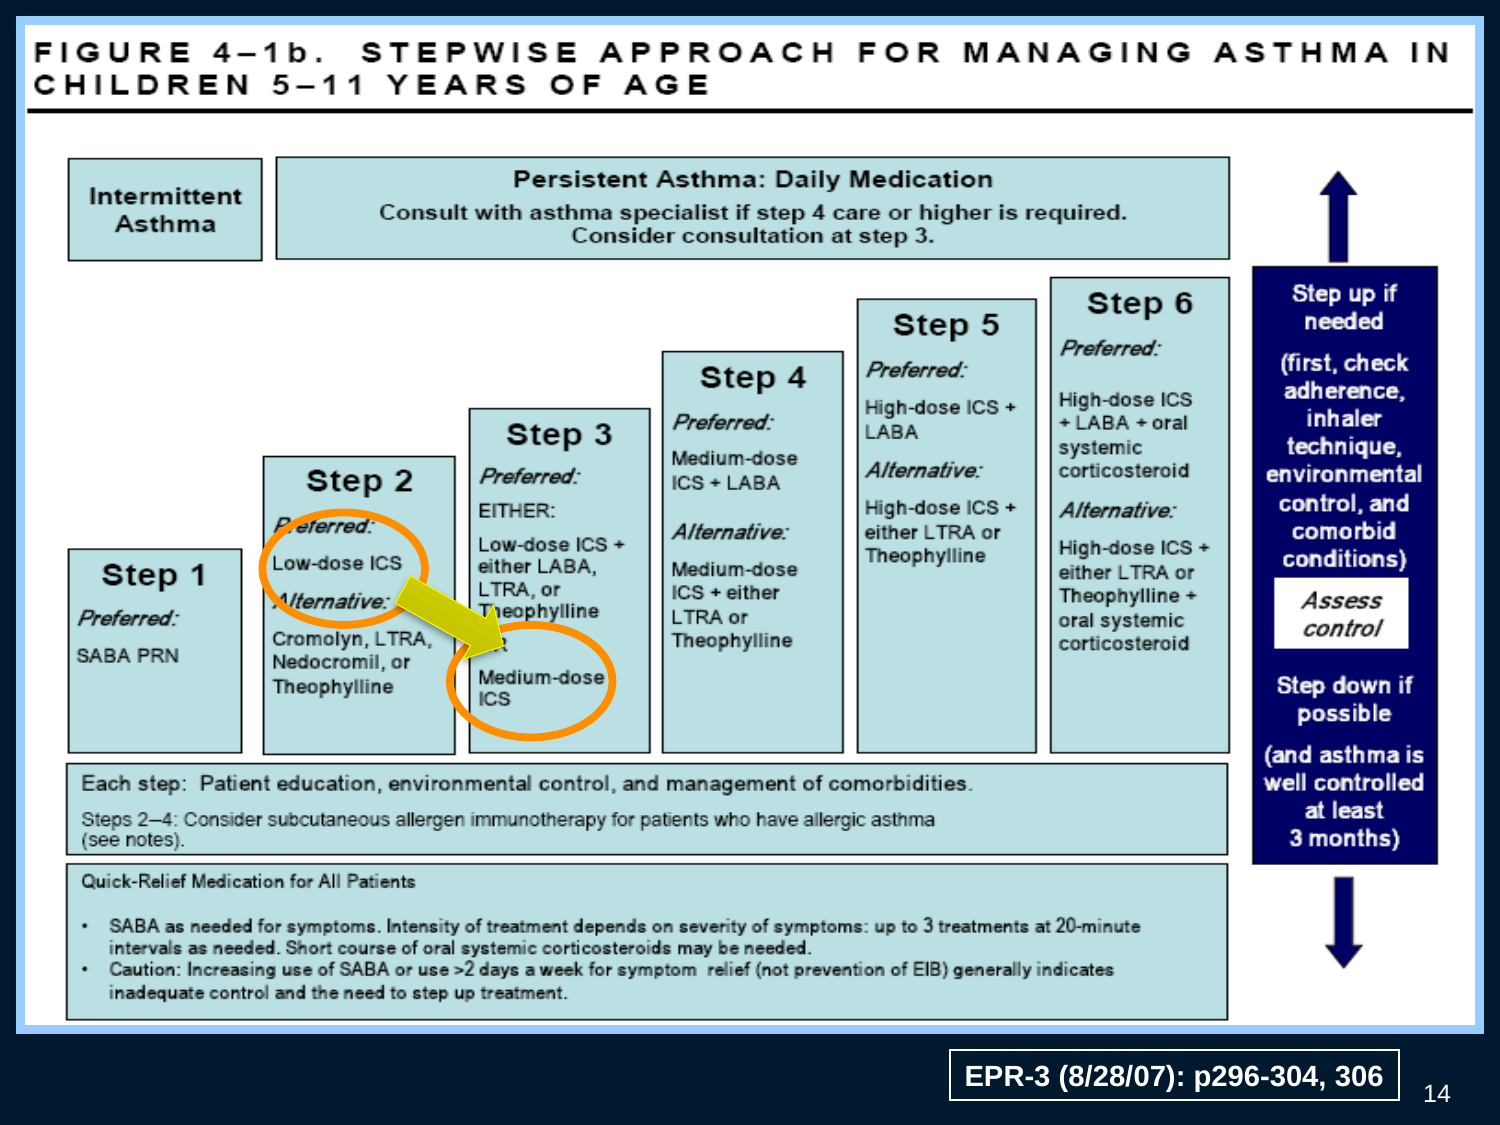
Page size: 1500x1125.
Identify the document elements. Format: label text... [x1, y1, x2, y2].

text_box EPR-3 (8/28/07): p296-304, 306 [949, 1049, 1400, 1100]
picture [24, 24, 1475, 1025]
slide_number 14 [1345, 1062, 1467, 1108]
